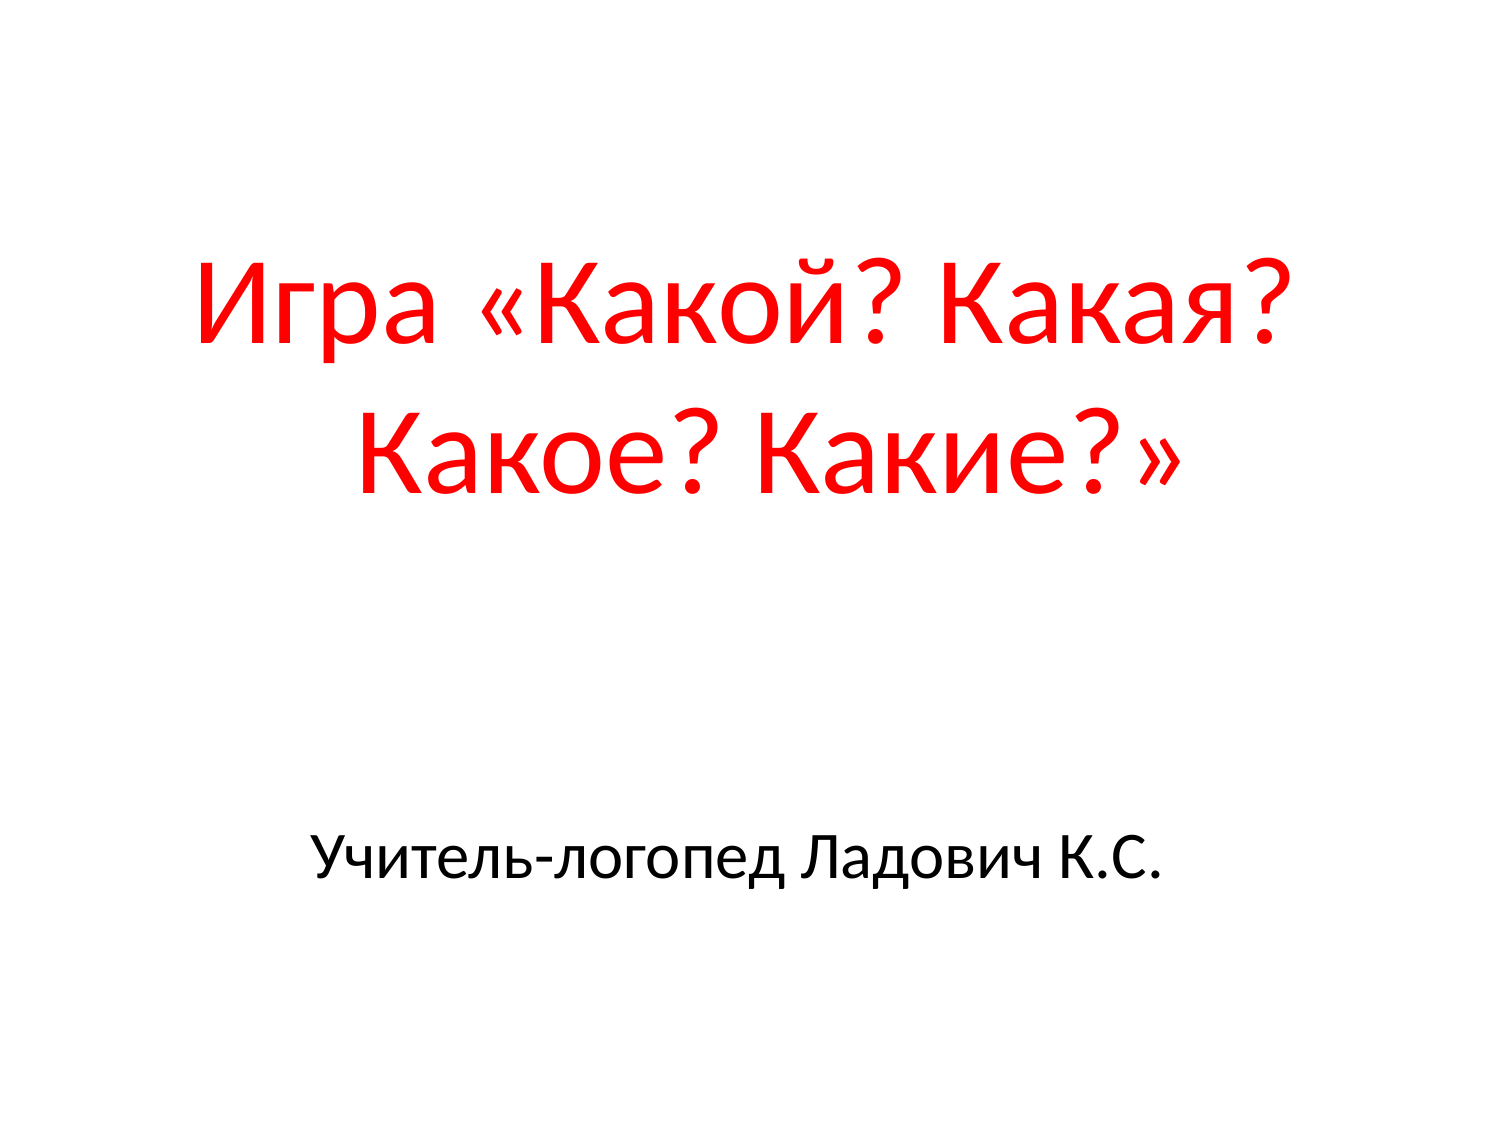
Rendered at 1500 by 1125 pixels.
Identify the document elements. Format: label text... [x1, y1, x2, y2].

list Игра «Какой? Какая? Какое? Какие?» Учитель-логопед Ладович К.С. [70, 210, 1421, 954]
